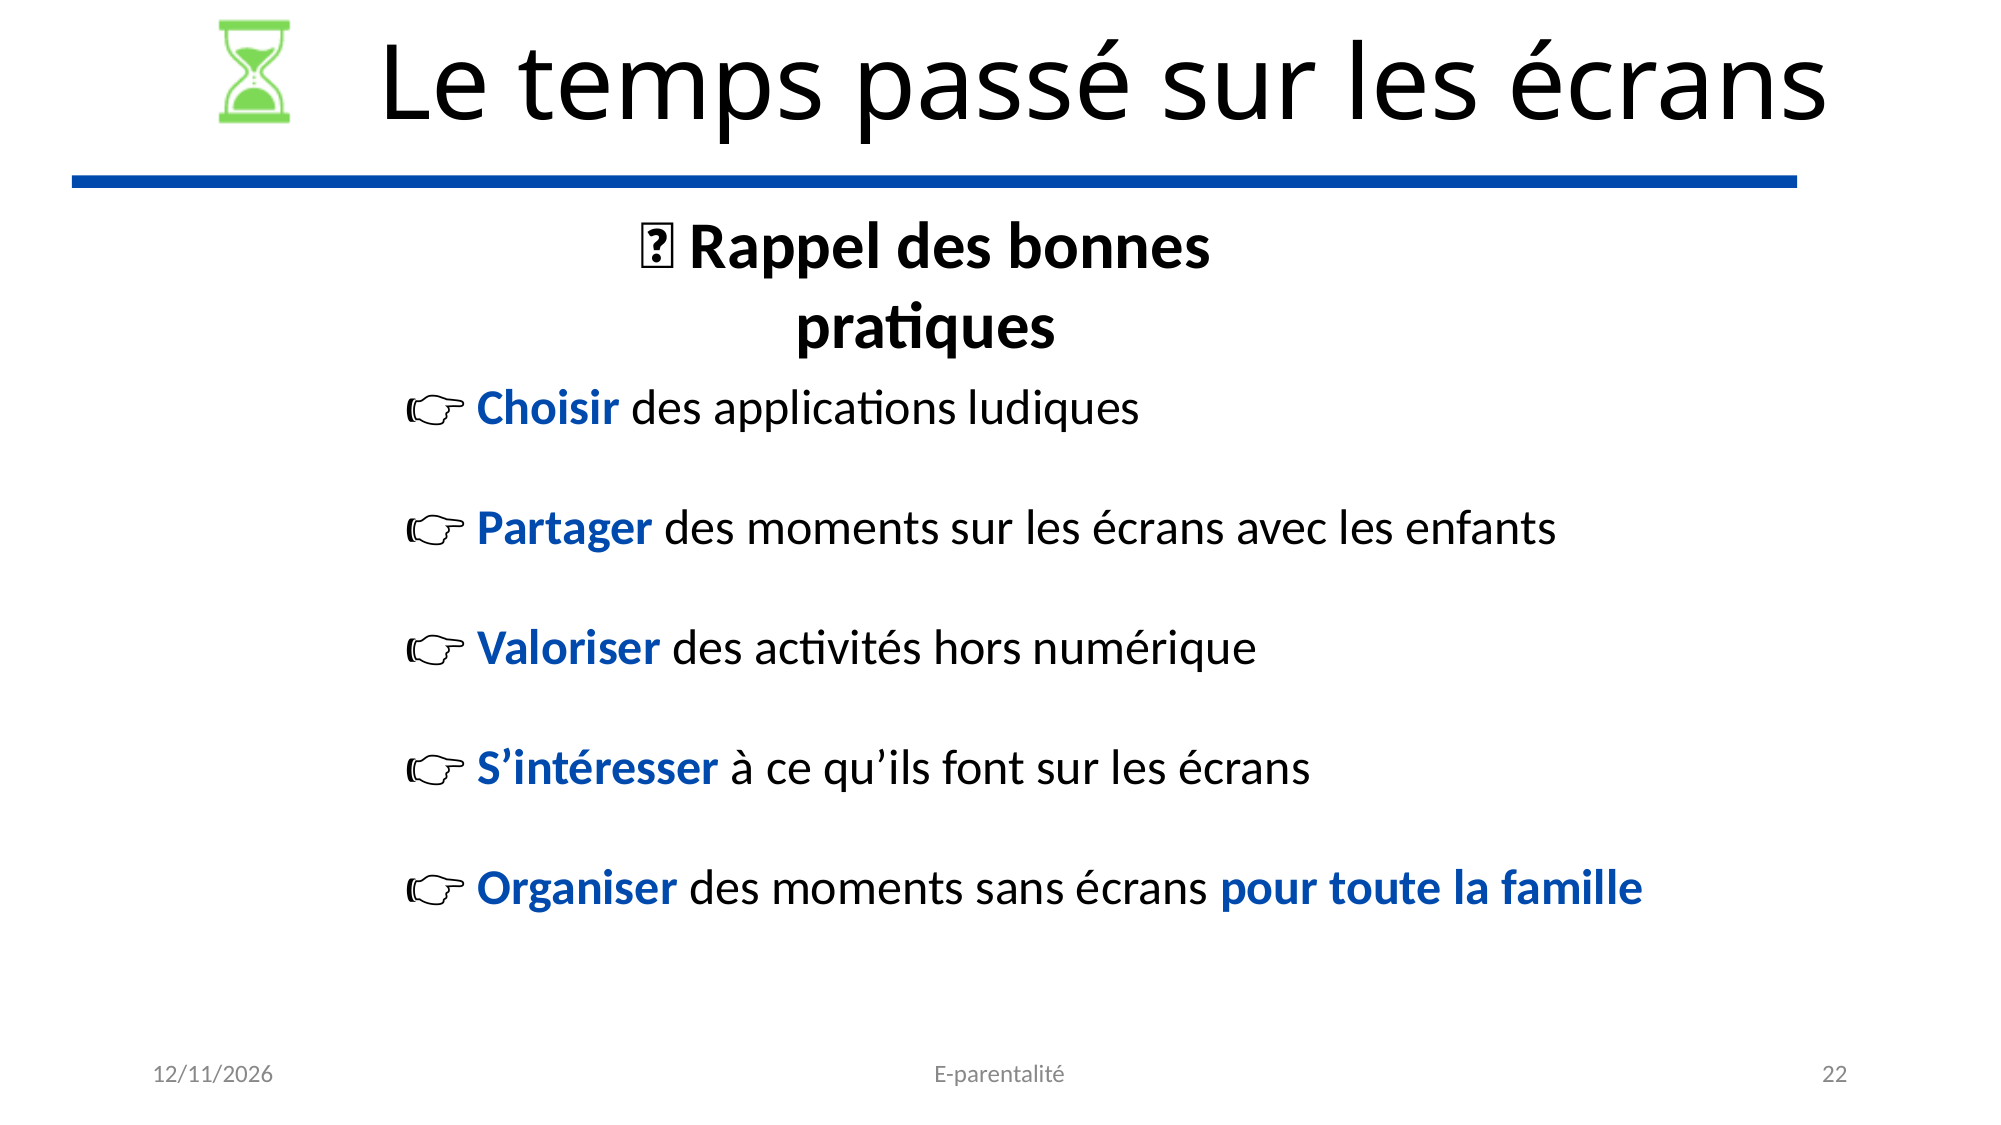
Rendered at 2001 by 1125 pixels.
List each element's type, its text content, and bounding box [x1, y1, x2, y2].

picture [199, 7, 307, 144]
text_box 💡 Rappel des bonnes pratiques [514, 194, 1338, 367]
slide_number 22 [1412, 1042, 1863, 1103]
text_box 👉 Choisir des applications ludiques 👉 Partager des moments sur les écrans avec les enfants 👉 Valoriser des activités hors numérique 👉 S’intéresser à ce qu’ils font sur les écrans 👉 Organiser des moments sans écrans pour toute la famille [390, 367, 1689, 983]
footer E-parentalité [662, 1042, 1338, 1103]
text_box Le temps passé sur les écrans [362, 15, 1863, 157]
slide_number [137, 1042, 588, 1103]
